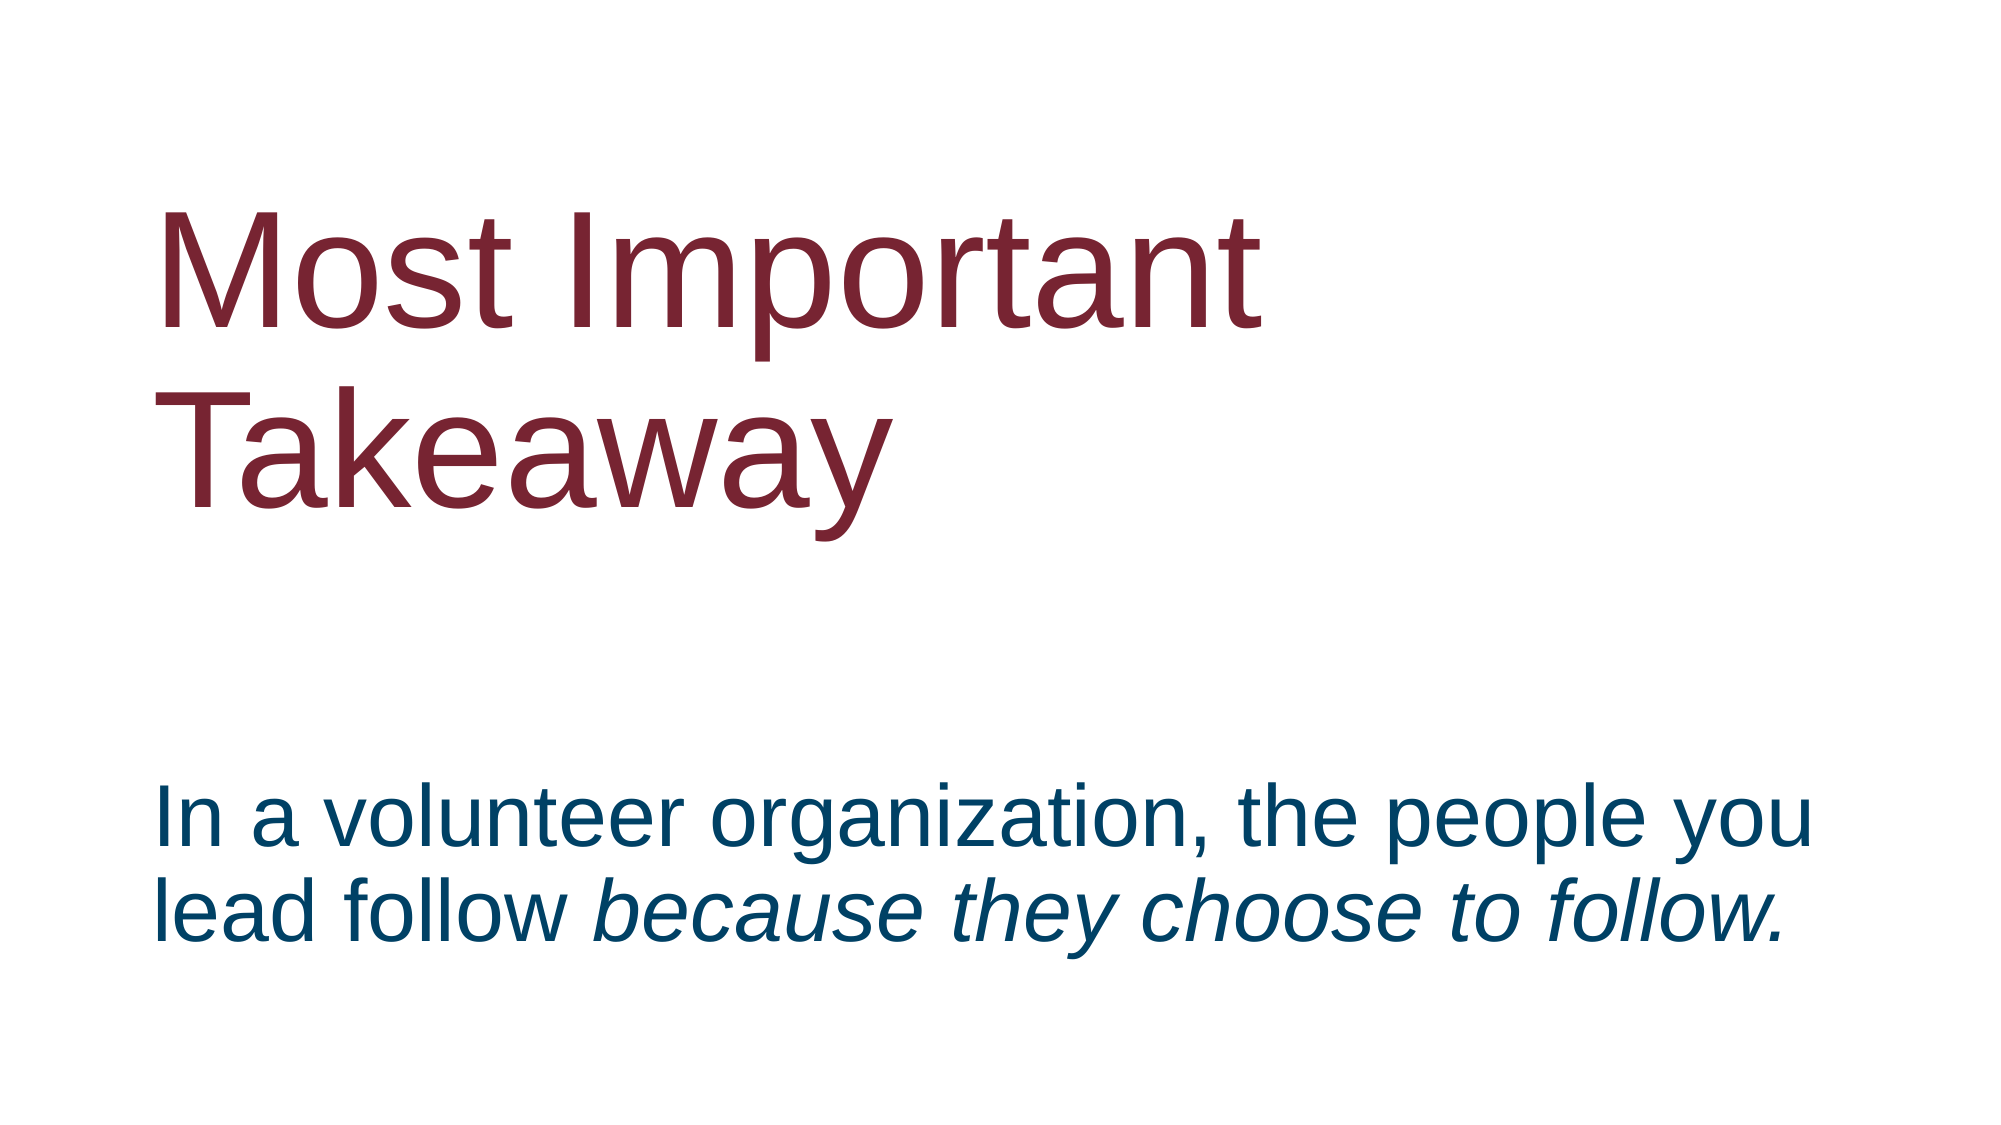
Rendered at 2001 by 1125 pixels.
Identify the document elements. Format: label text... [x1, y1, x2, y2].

title Most Important Takeaway [137, 164, 1863, 563]
list In a volunteer organization, the people you lead follow because they choose to follow. [137, 763, 1863, 981]
